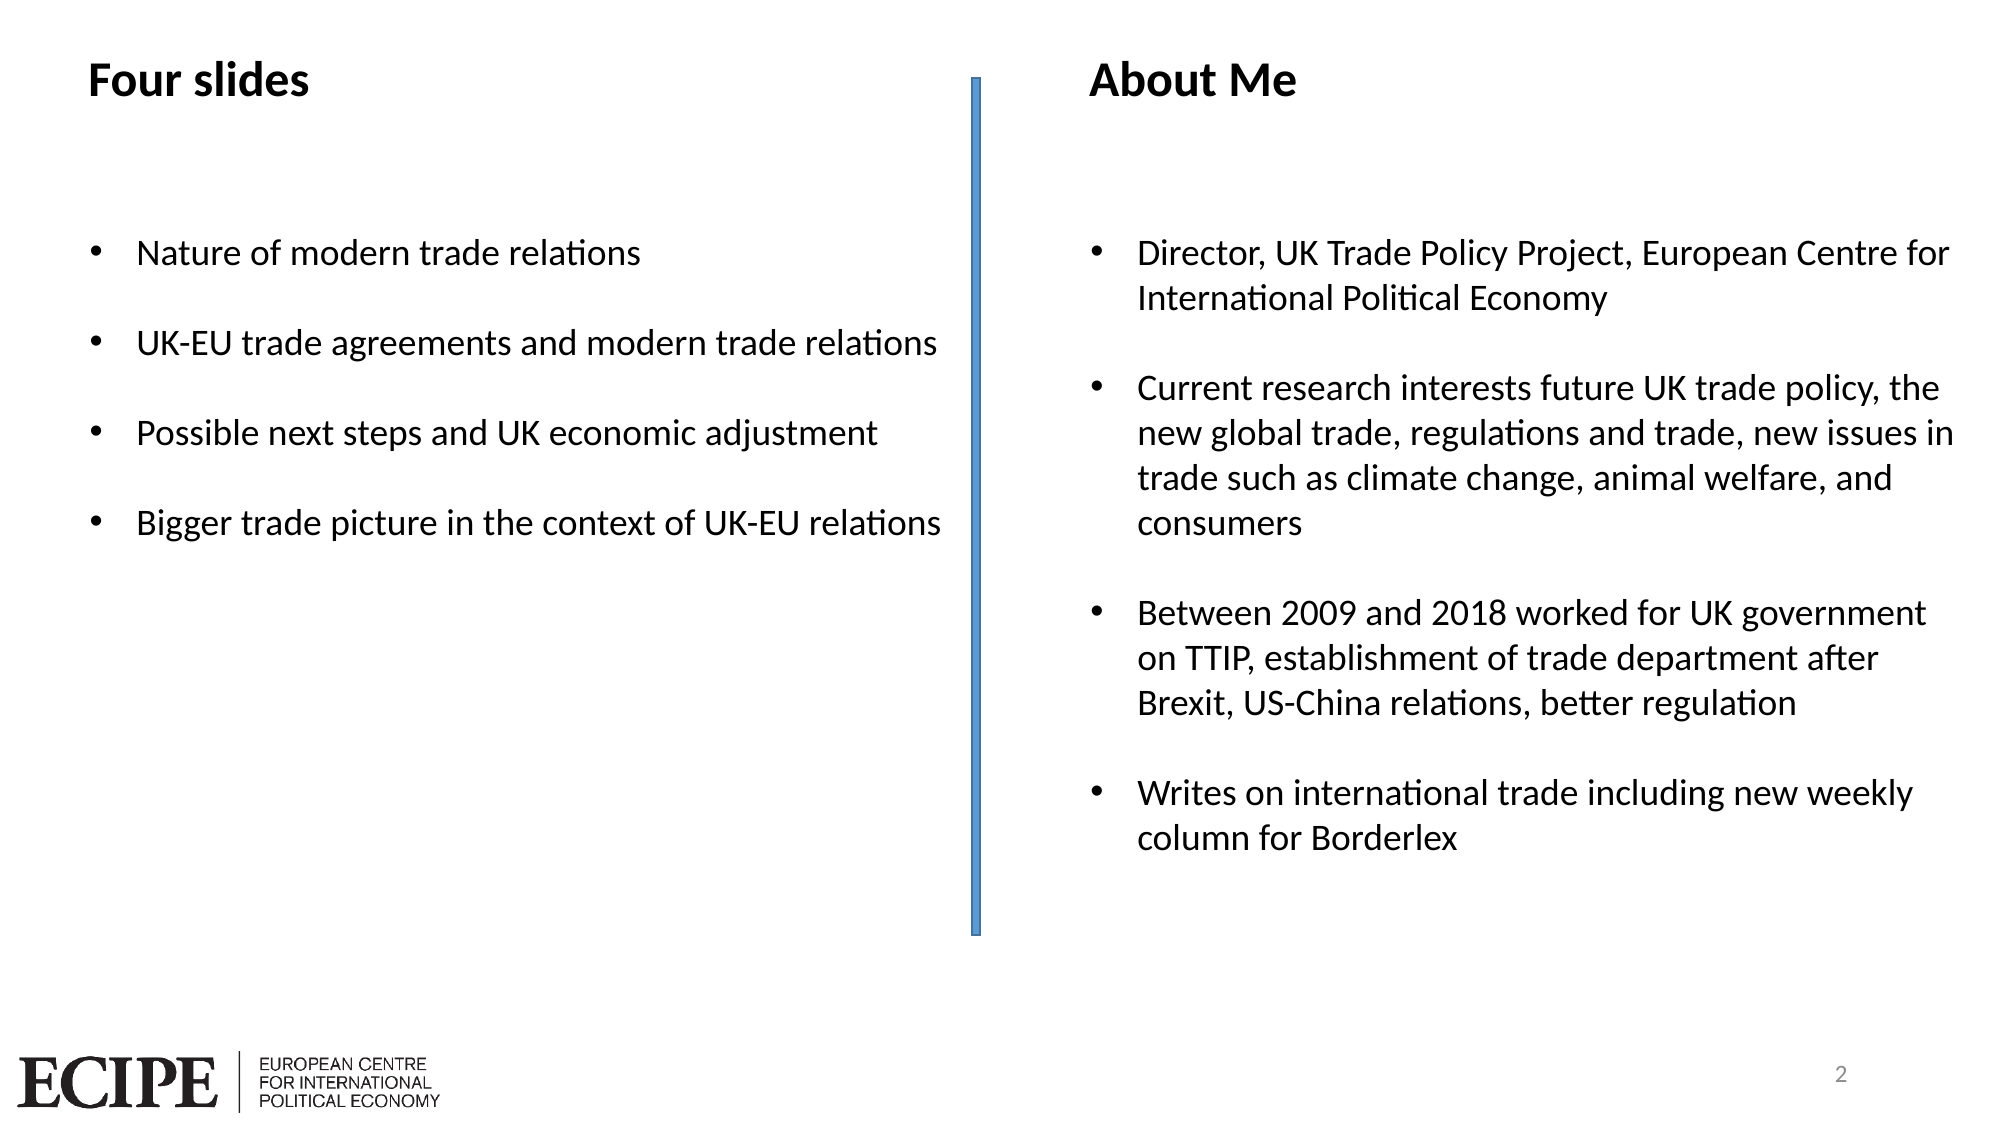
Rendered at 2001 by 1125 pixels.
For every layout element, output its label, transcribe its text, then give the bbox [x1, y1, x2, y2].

picture [17, 1051, 440, 1113]
slide_number 2 [1412, 1042, 1863, 1103]
text_box Director, UK Trade Policy Project, European Centre for International Political Economy Current research interests future UK trade policy, the new global trade, regulations and trade, new issues in trade such as climate change, animal welfare, and consumers Between 2009 and 2018 worked for UK government on TTIP, establishment of trade department after Brexit, US-China relations, better regulation Writes on international trade including new weekly column for Borderlex [1075, 220, 1974, 866]
text_box [971, 77, 981, 936]
text_box Four slides [73, 38, 325, 114]
text_box About Me [1074, 38, 1313, 114]
text_box Nature of modern trade relations UK-EU trade agreements and modern trade relations Possible next steps and UK economic adjustment Bigger trade picture in the context of UK-EU relations [74, 220, 971, 551]
